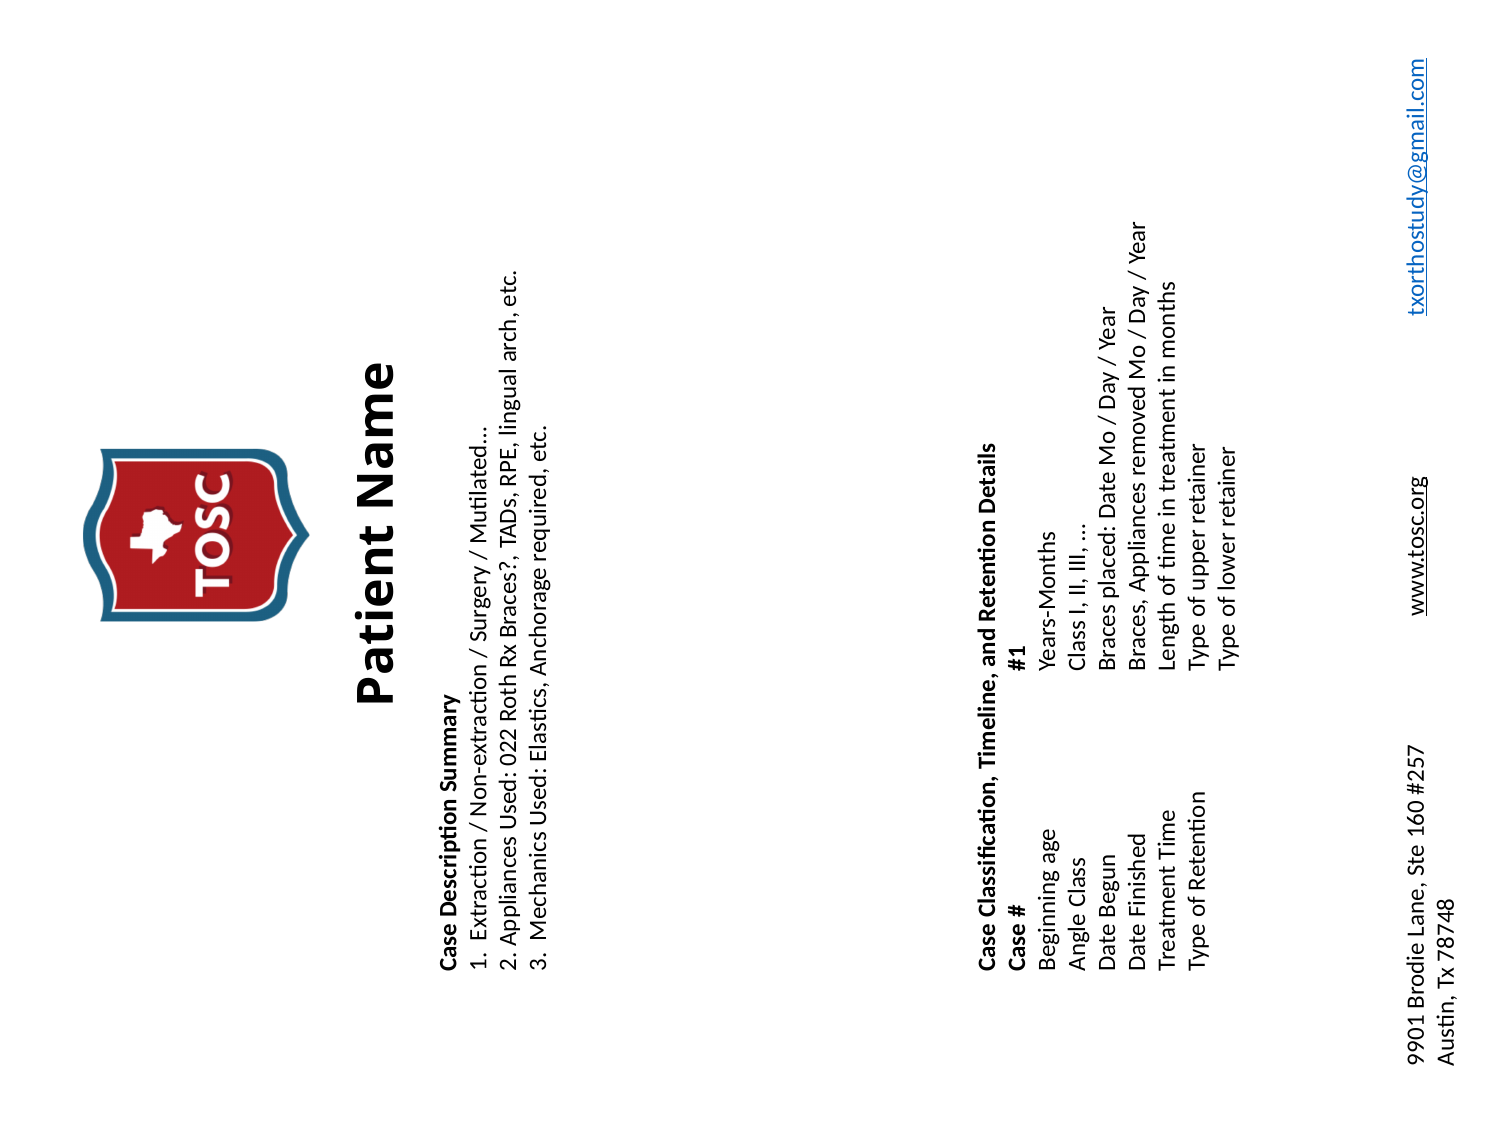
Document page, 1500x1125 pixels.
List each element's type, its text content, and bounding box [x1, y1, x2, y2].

text_box 9901 Brodie Lane, Ste 160 #257 www.tosc.org txorthostudy@gmail.com Austin, Tx 78748 [1391, 36, 1467, 1081]
text_box Patient Name [323, 251, 412, 818]
picture [39, 376, 358, 694]
text_box Case Description Summary 1. Extraction / Non-extraction / Surgery / Mutilated… 2. Appliances Used: 022 Roth Rx Braces?, TADs, RPE, lingual arch, etc. 3. Mechanics Used: Elastics, Anchorage required, etc. Case Classification, Timeline, and Retention Details Case # #1 Beginning age Years-Months Angle Class Class I, II, III, … Date Begun Braces placed: Date Mo / Day / Year Date Finished Braces, Appliances removed Mo / Day / Year Treatment Time Length of time in treatment in months Type of Retention Type of upper retainer Type of lower retainer [423, 82, 1248, 987]
